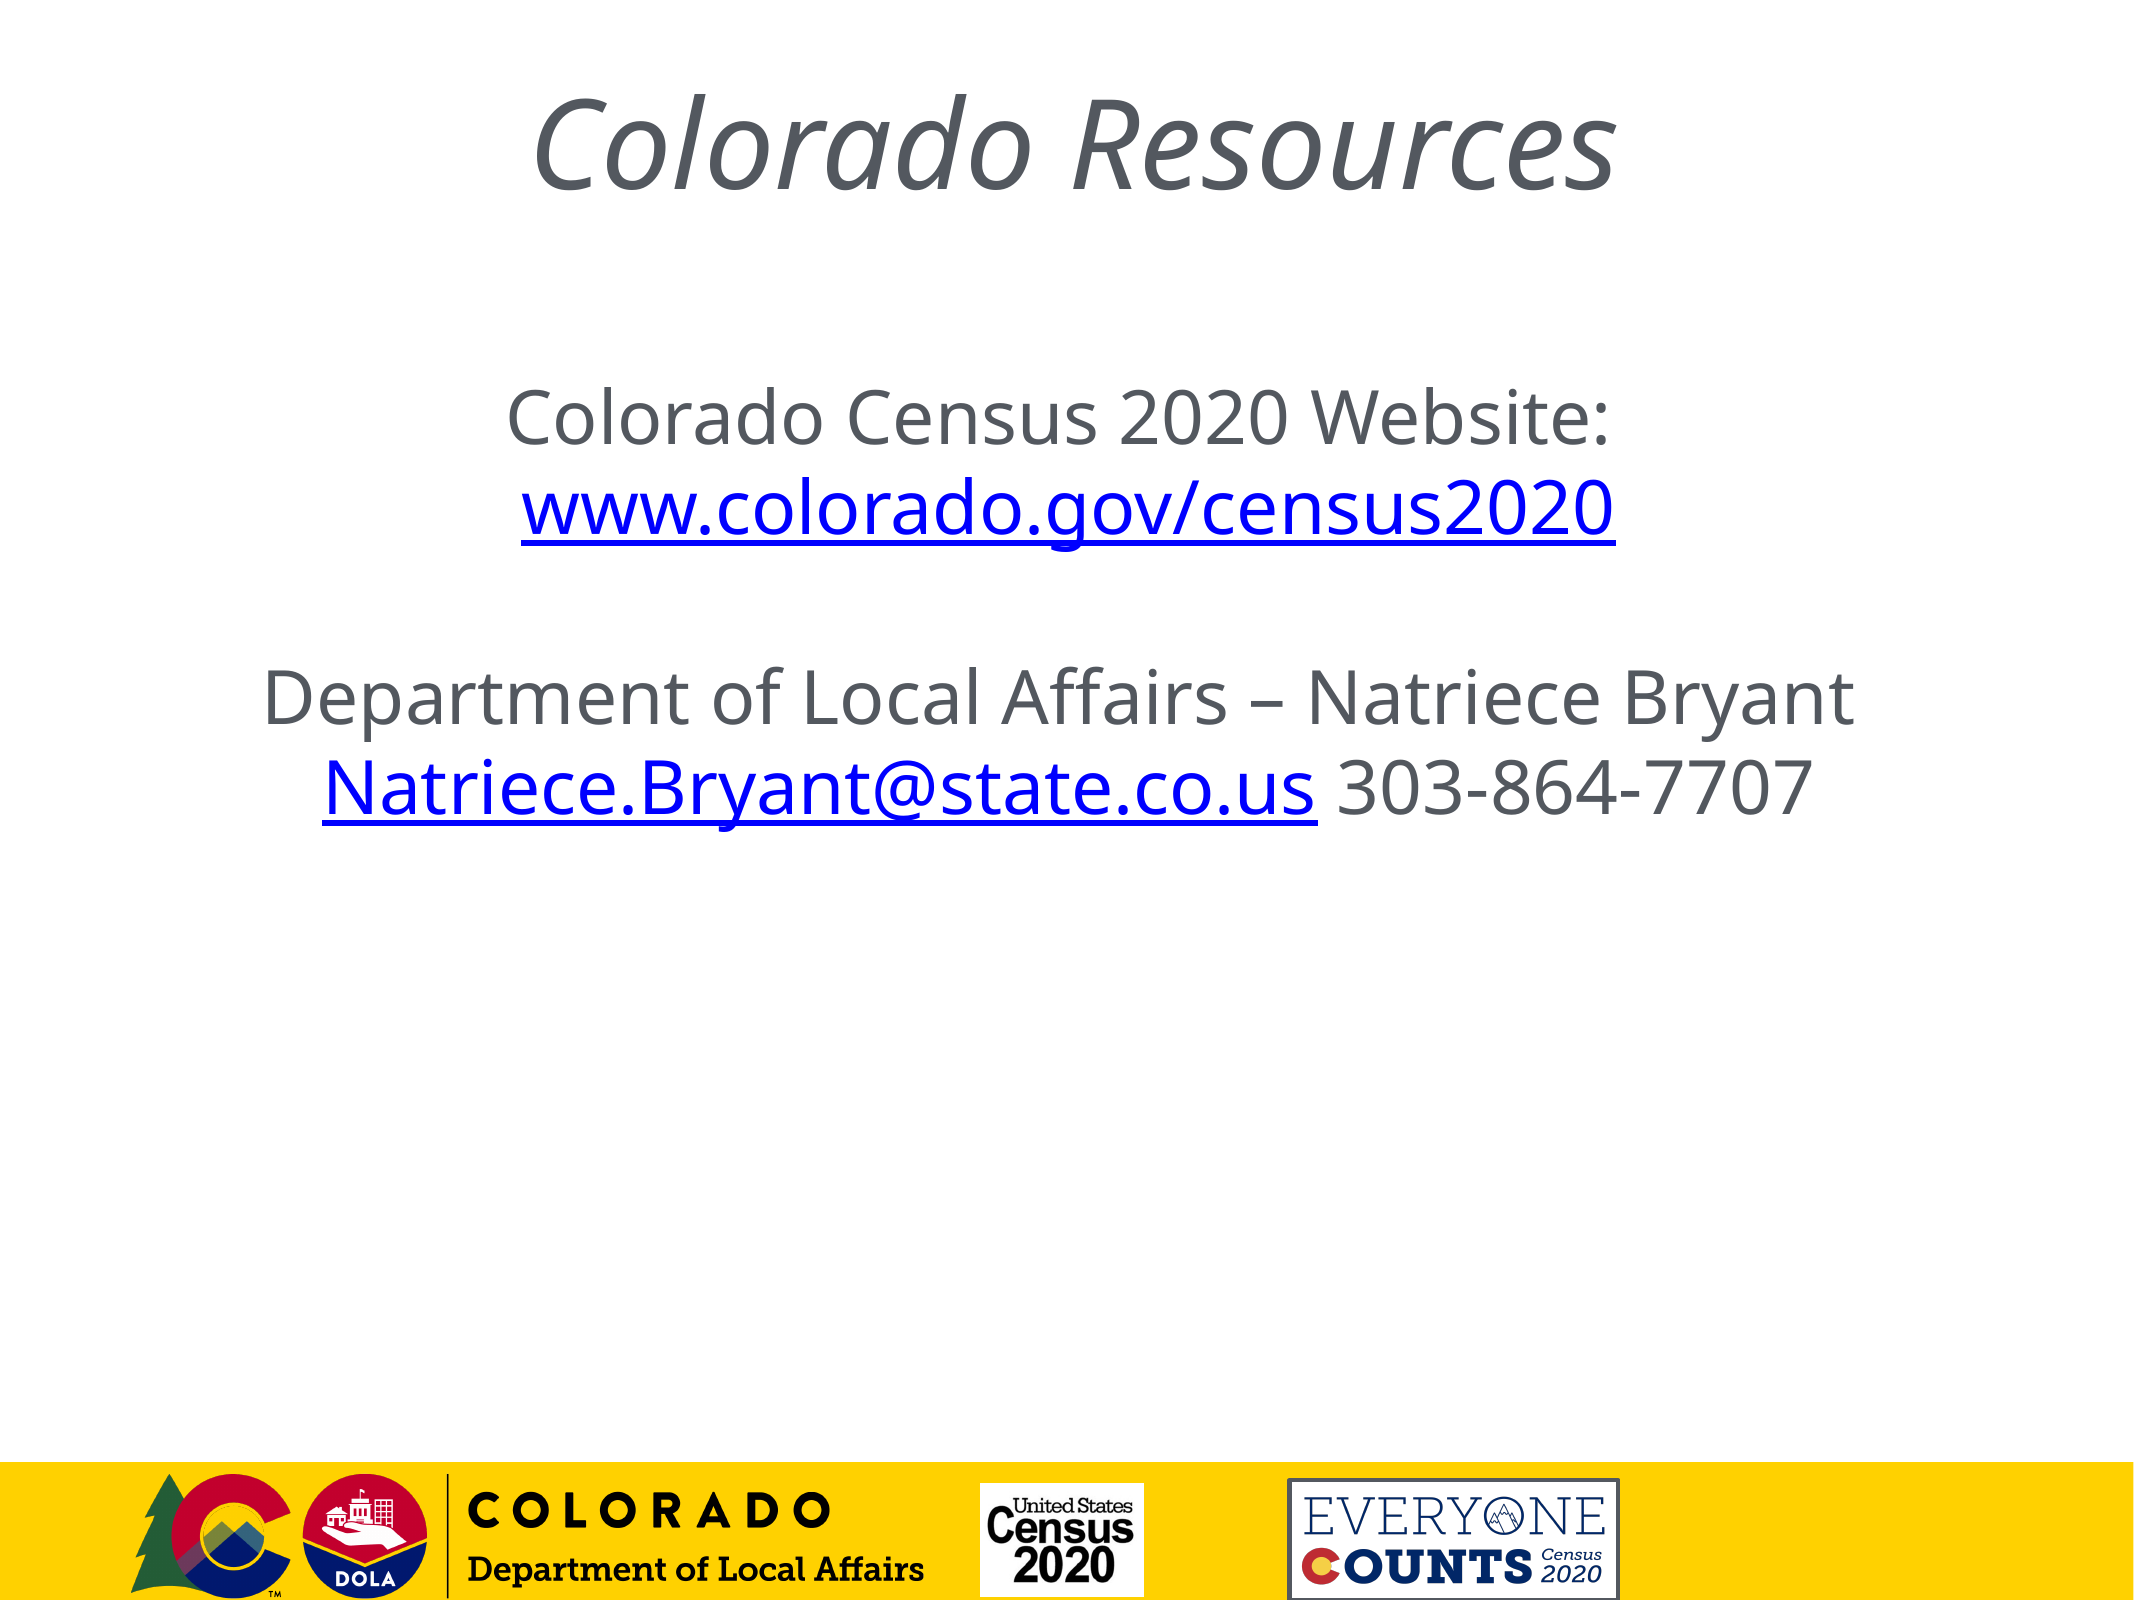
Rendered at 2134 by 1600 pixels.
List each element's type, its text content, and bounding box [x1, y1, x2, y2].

picture [980, 1483, 1144, 1597]
title Colorado Resources [105, 57, 2043, 263]
list Colorado Census 2020 Website: www.colorado.gov/census2020 Department of Local Affairs – Natriece Bryant Natriece.Bryant@state.co.us 303-864-7707 [101, 362, 2037, 1000]
picture [129, 1472, 925, 1600]
picture [1291, 1481, 1617, 1598]
